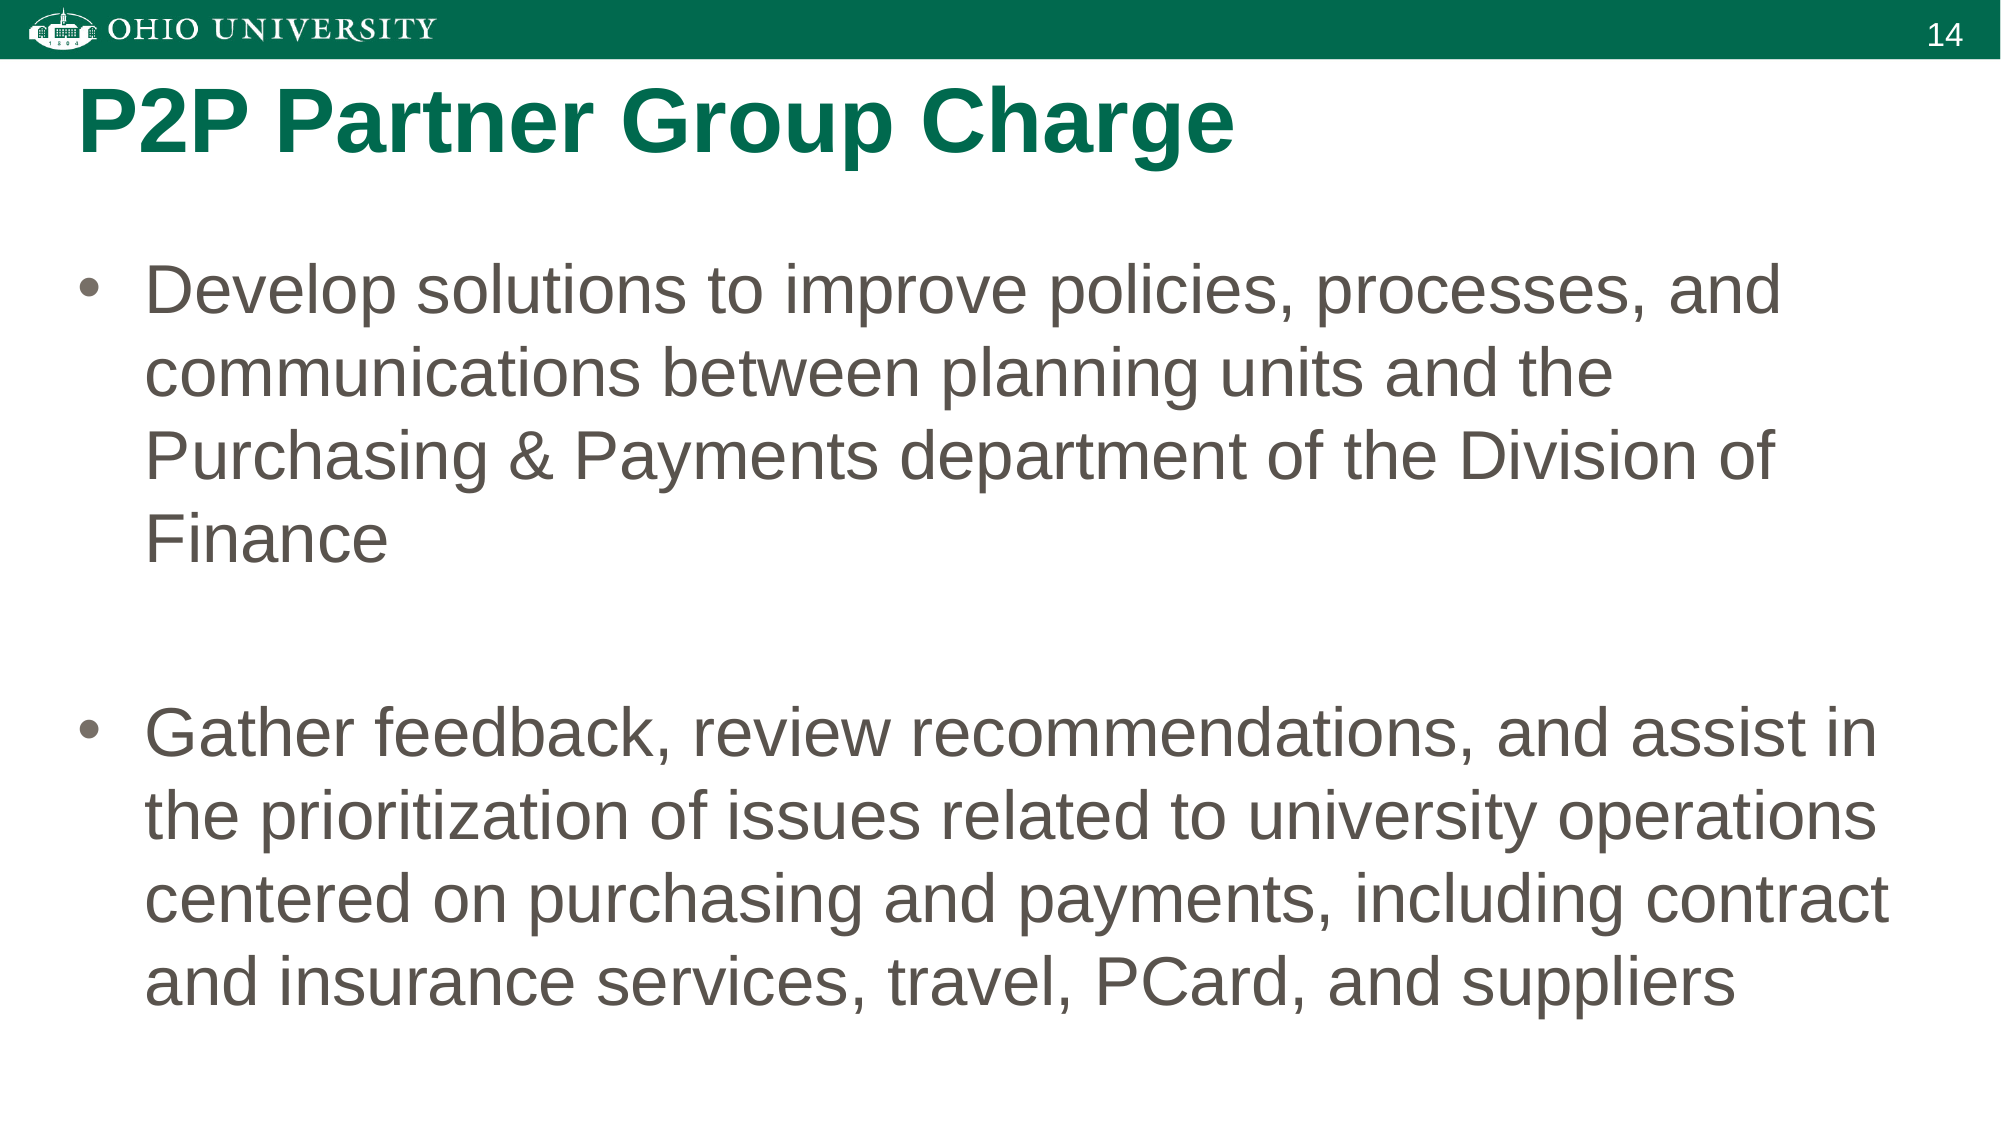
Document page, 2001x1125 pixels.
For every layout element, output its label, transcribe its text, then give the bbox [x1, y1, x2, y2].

list P2P Partner Group Charge [62, 53, 1937, 237]
picture [0, 0, 2001, 1125]
list Develop solutions to improve policies, processes, and communications between planning units and the Purchasing & Payments department of the Division of Finance Gather feedback, review recommendations, and assist in the prioritization of issues related to university operations centered on purchasing and payments, including contract and insurance services, travel, PCard, and suppliers [62, 237, 1937, 1091]
